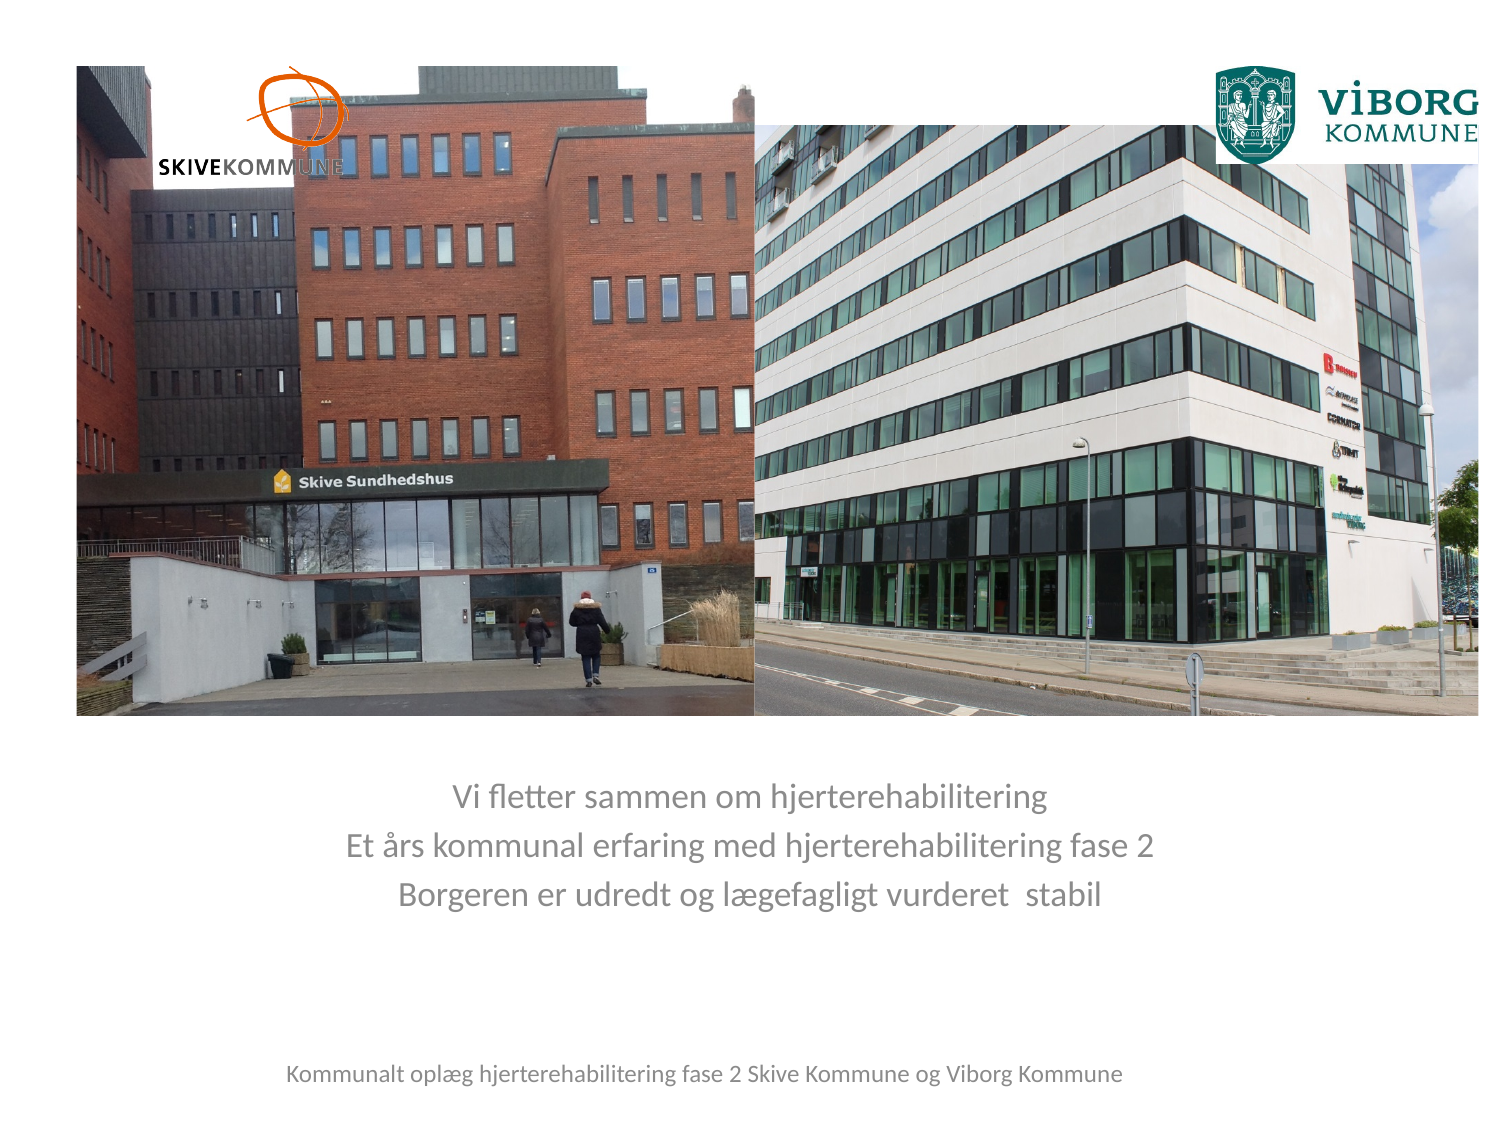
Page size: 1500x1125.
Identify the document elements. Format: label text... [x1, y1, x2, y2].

picture [76, 66, 1479, 717]
subtitle Vi fletter sammen om hjerterehabilitering Et års kommunal erfaring med hjerterehabilitering fase 2 Borgeren er udredt og lægefagligt vurderet stabil [225, 725, 1275, 925]
footer Kommunalt oplæg hjerterehabilitering fase 2 Skive Kommune og Viborg Kommune [135, 1042, 1270, 1103]
